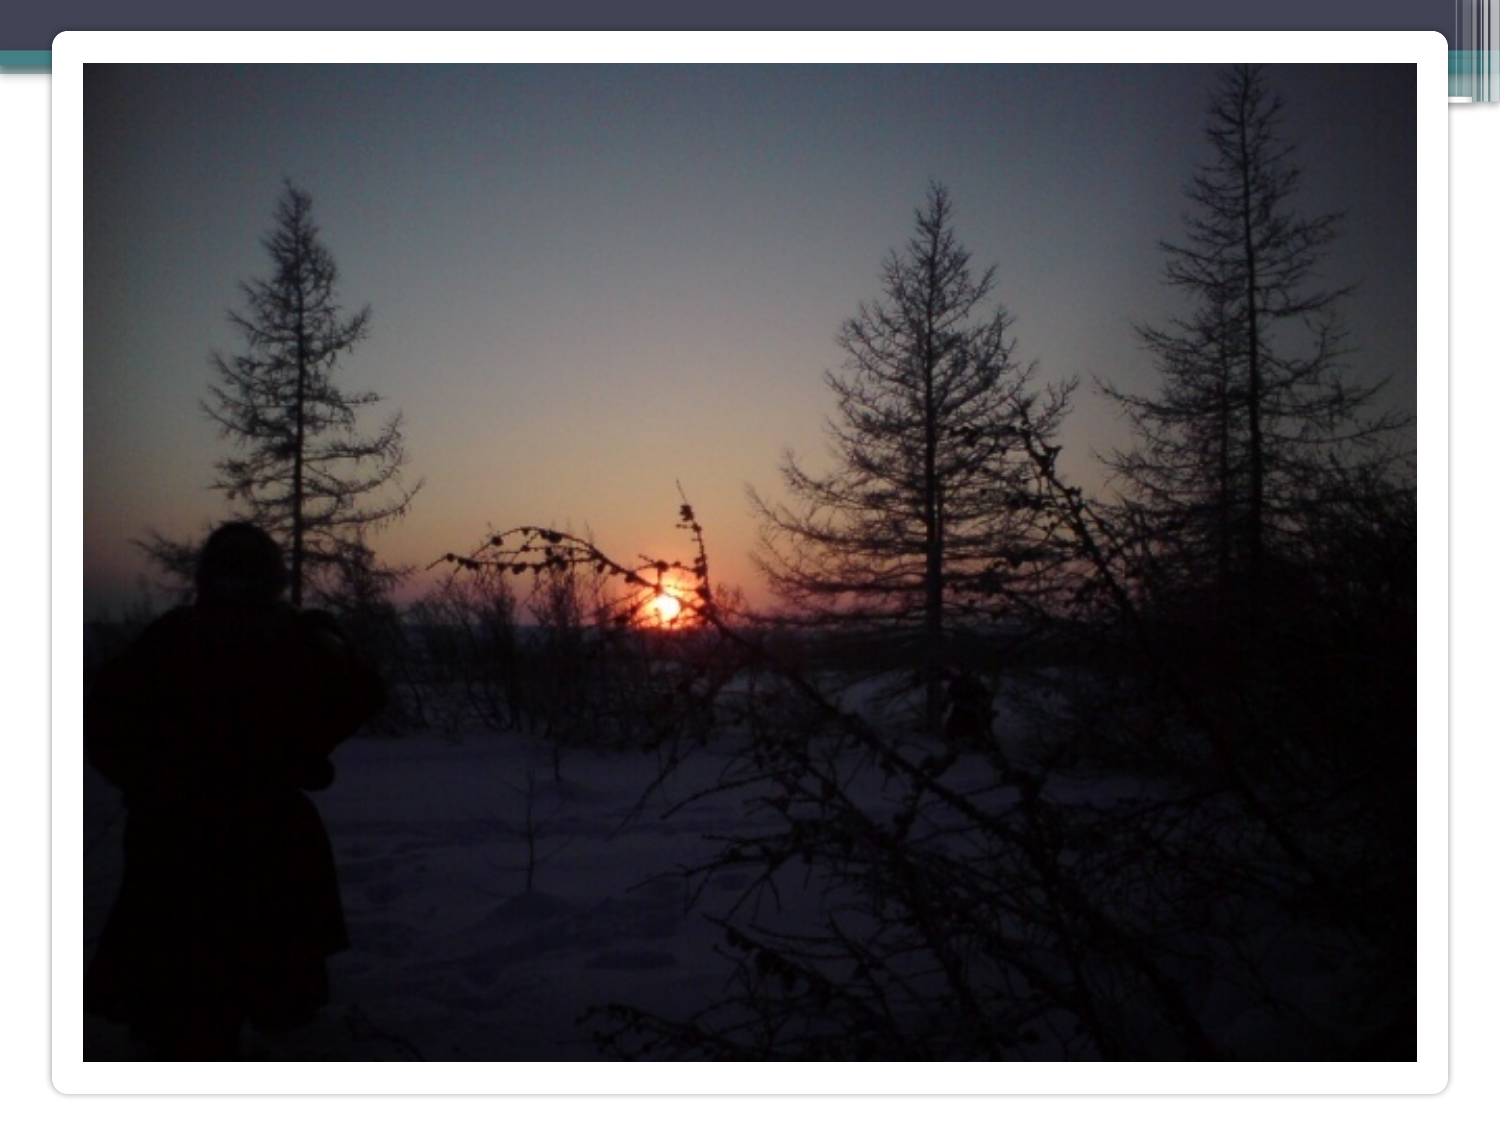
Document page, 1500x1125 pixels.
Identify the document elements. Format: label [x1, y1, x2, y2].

picture [83, 62, 1417, 1063]
